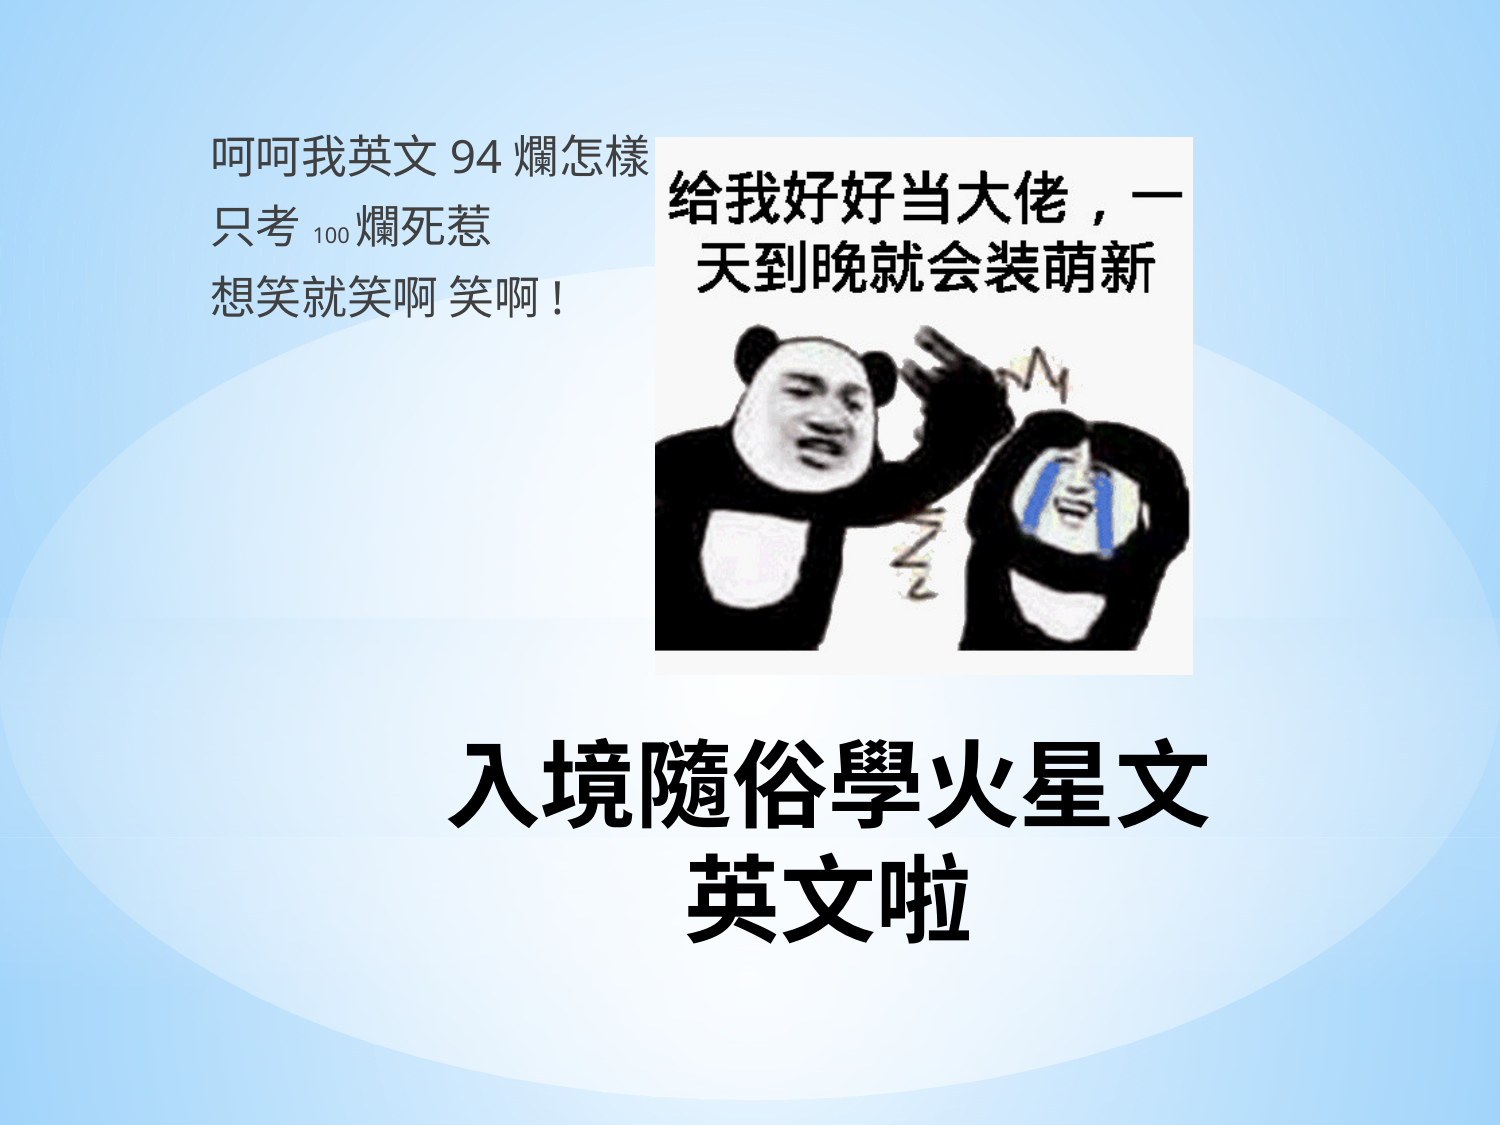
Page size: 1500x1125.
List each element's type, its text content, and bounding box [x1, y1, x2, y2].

picture [655, 136, 1193, 675]
list 呵呵我英文94爛怎樣 只考100爛死惹 想笑就笑啊 笑啊! [187, 120, 1238, 690]
title 入境隨俗學火星文 英文啦 [294, 717, 1363, 905]
